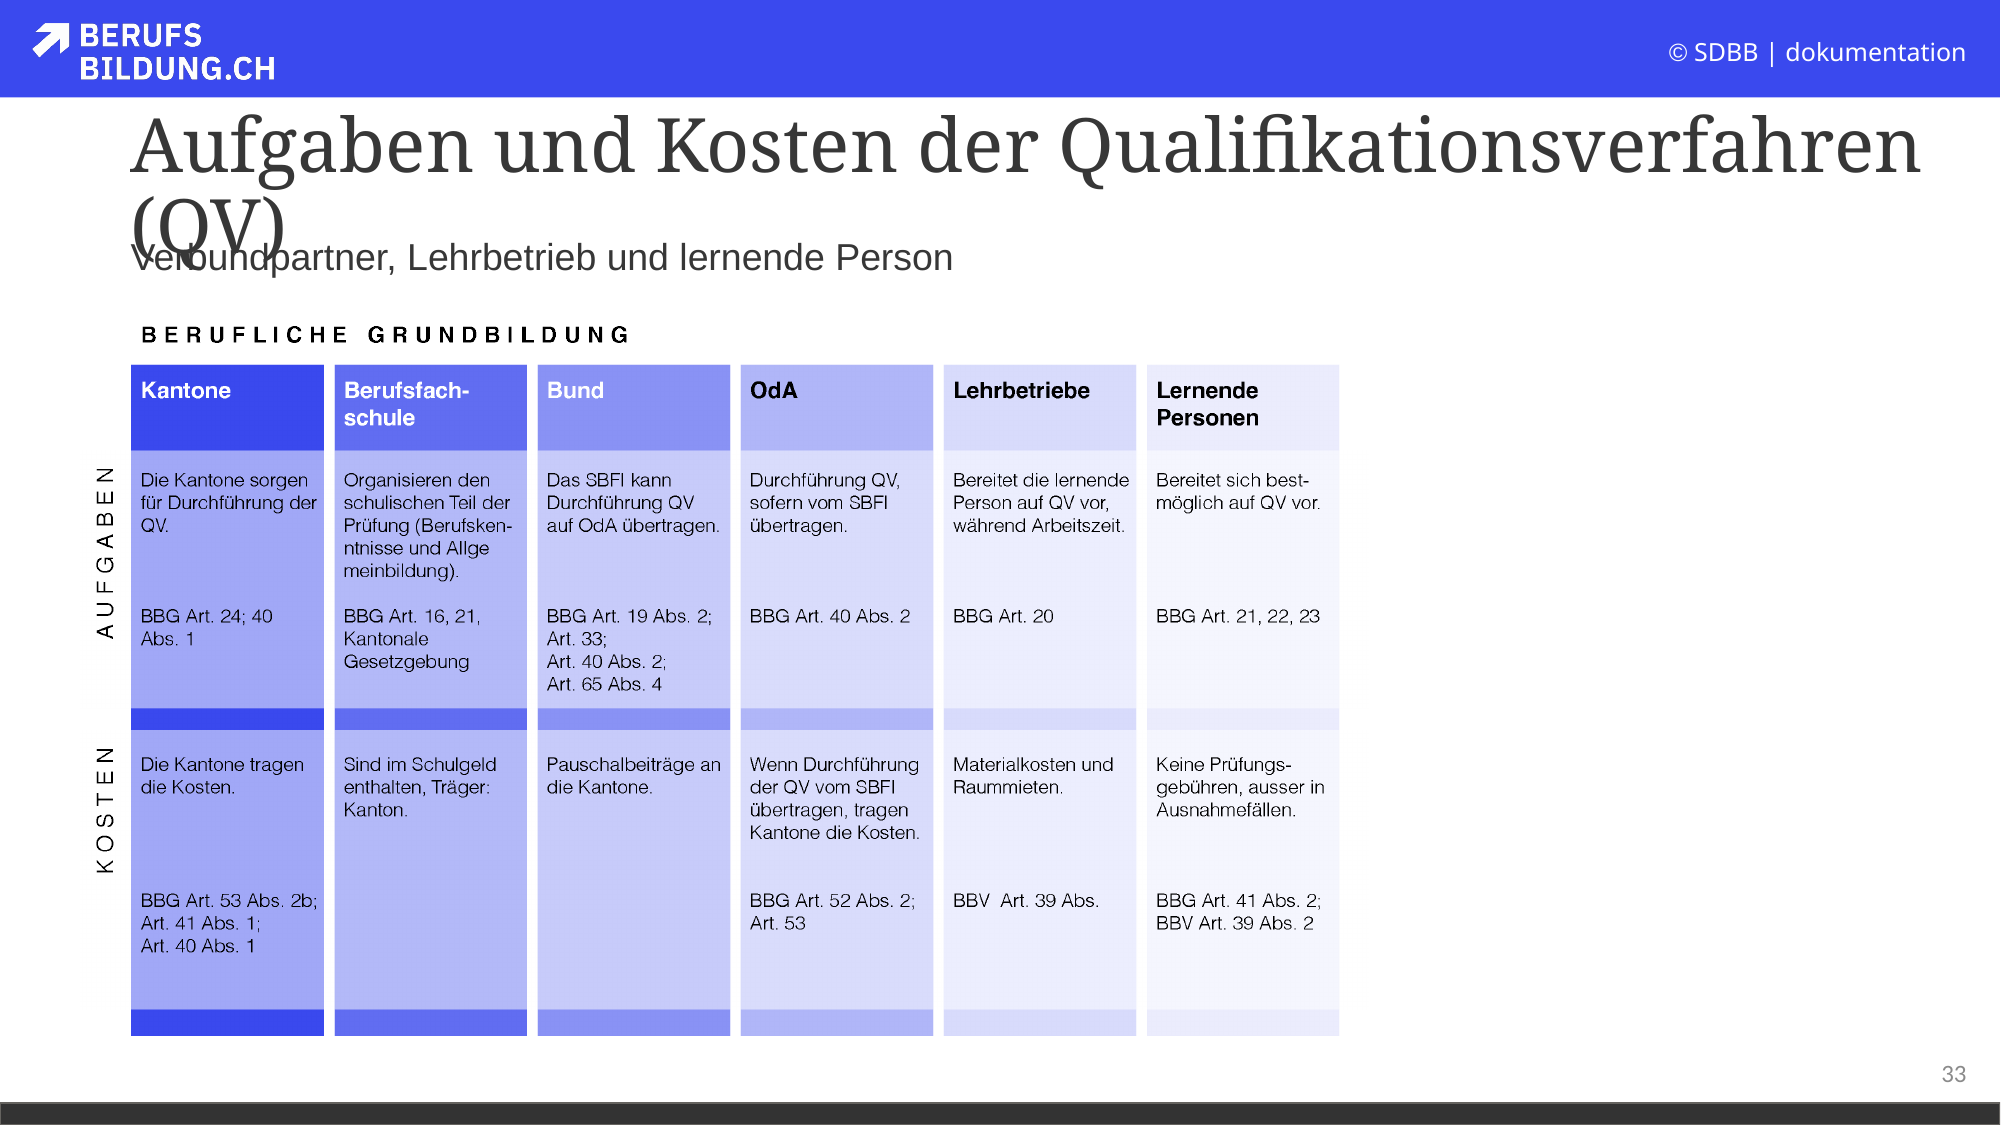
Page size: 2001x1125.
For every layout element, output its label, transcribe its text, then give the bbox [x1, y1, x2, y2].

picture [63, 323, 1386, 1036]
list Verbundpartner, Lehrbetrieb und lernende Person [115, 230, 1438, 313]
slide_number 33 [1531, 1042, 1982, 1103]
picture [32, 23, 274, 80]
title Aufgaben und Kosten der Qualifikationsverfahren (QV) [115, 80, 1982, 298]
